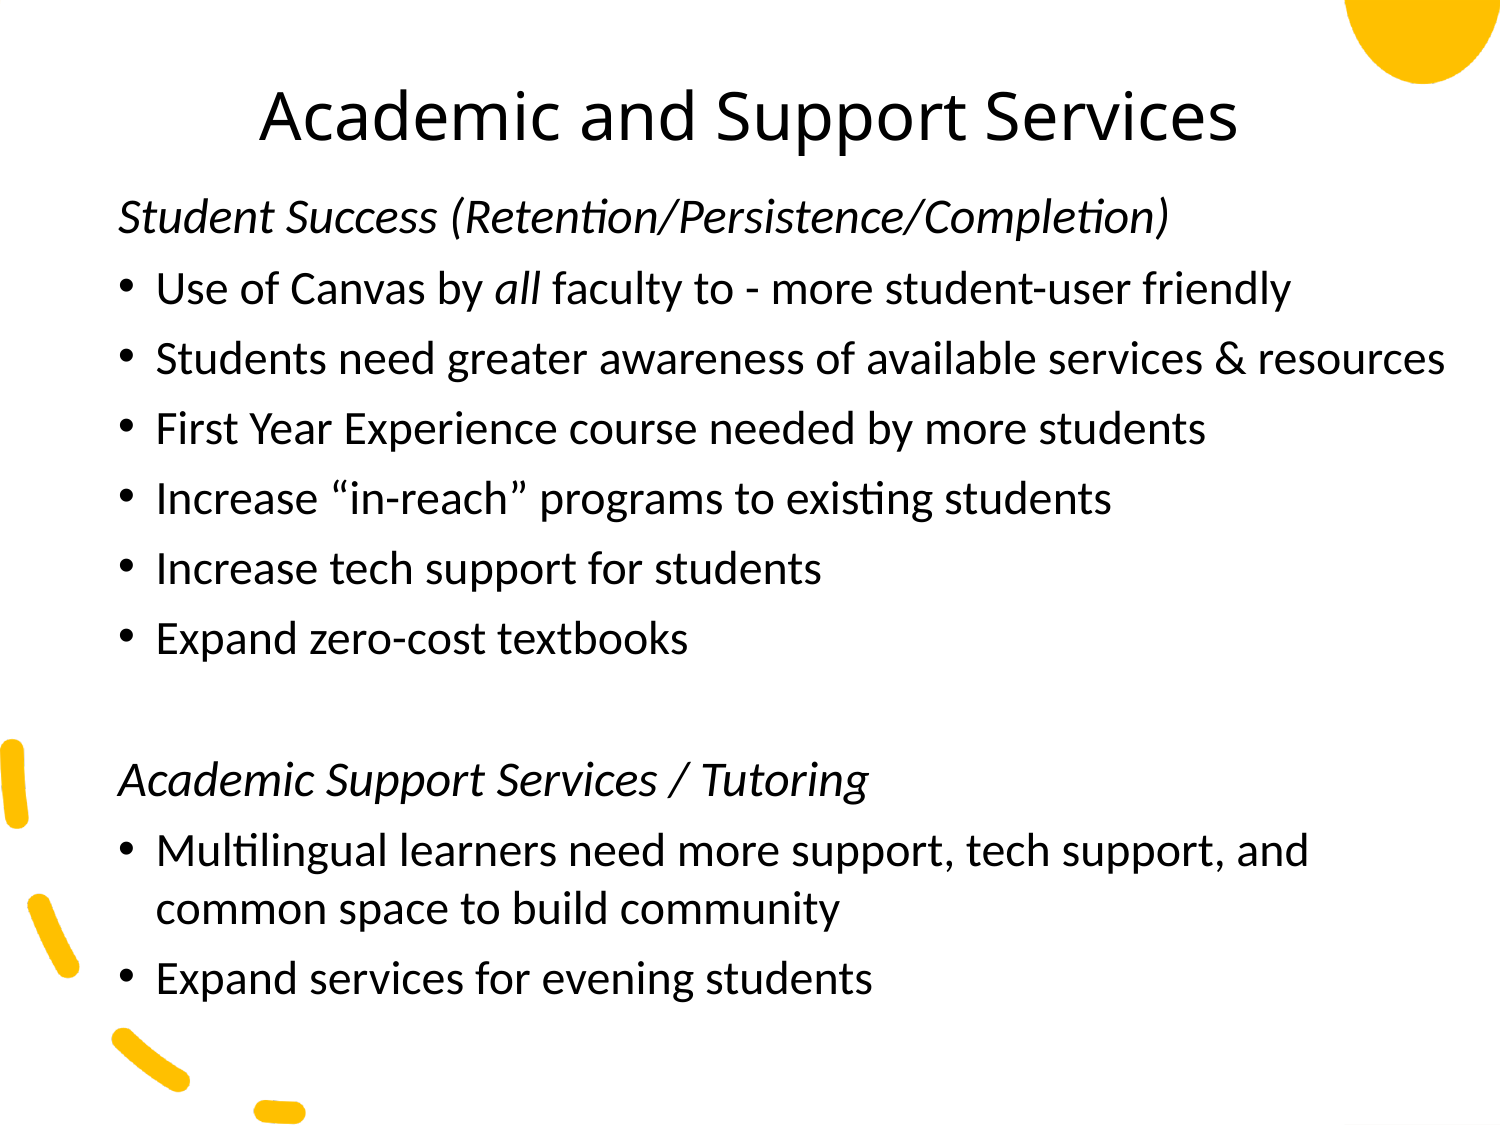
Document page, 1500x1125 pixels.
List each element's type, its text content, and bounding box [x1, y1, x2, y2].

list Student Success (Retention/Persistence/Completion) Use of Canvas by all faculty to - more student-user friendly Students need greater awareness of available services & resources First Year Experience course needed by more students Increase “in-reach” programs to existing students Increase tech support for students Expand zero-cost textbooks Academic Support Services / Tutoring Multilingual learners need more support, tech support, and common space to build community Expand services for evening students [103, 176, 1473, 1090]
title Academic and Support Services [103, 35, 1397, 176]
picture [0, 0, 1500, 1125]
